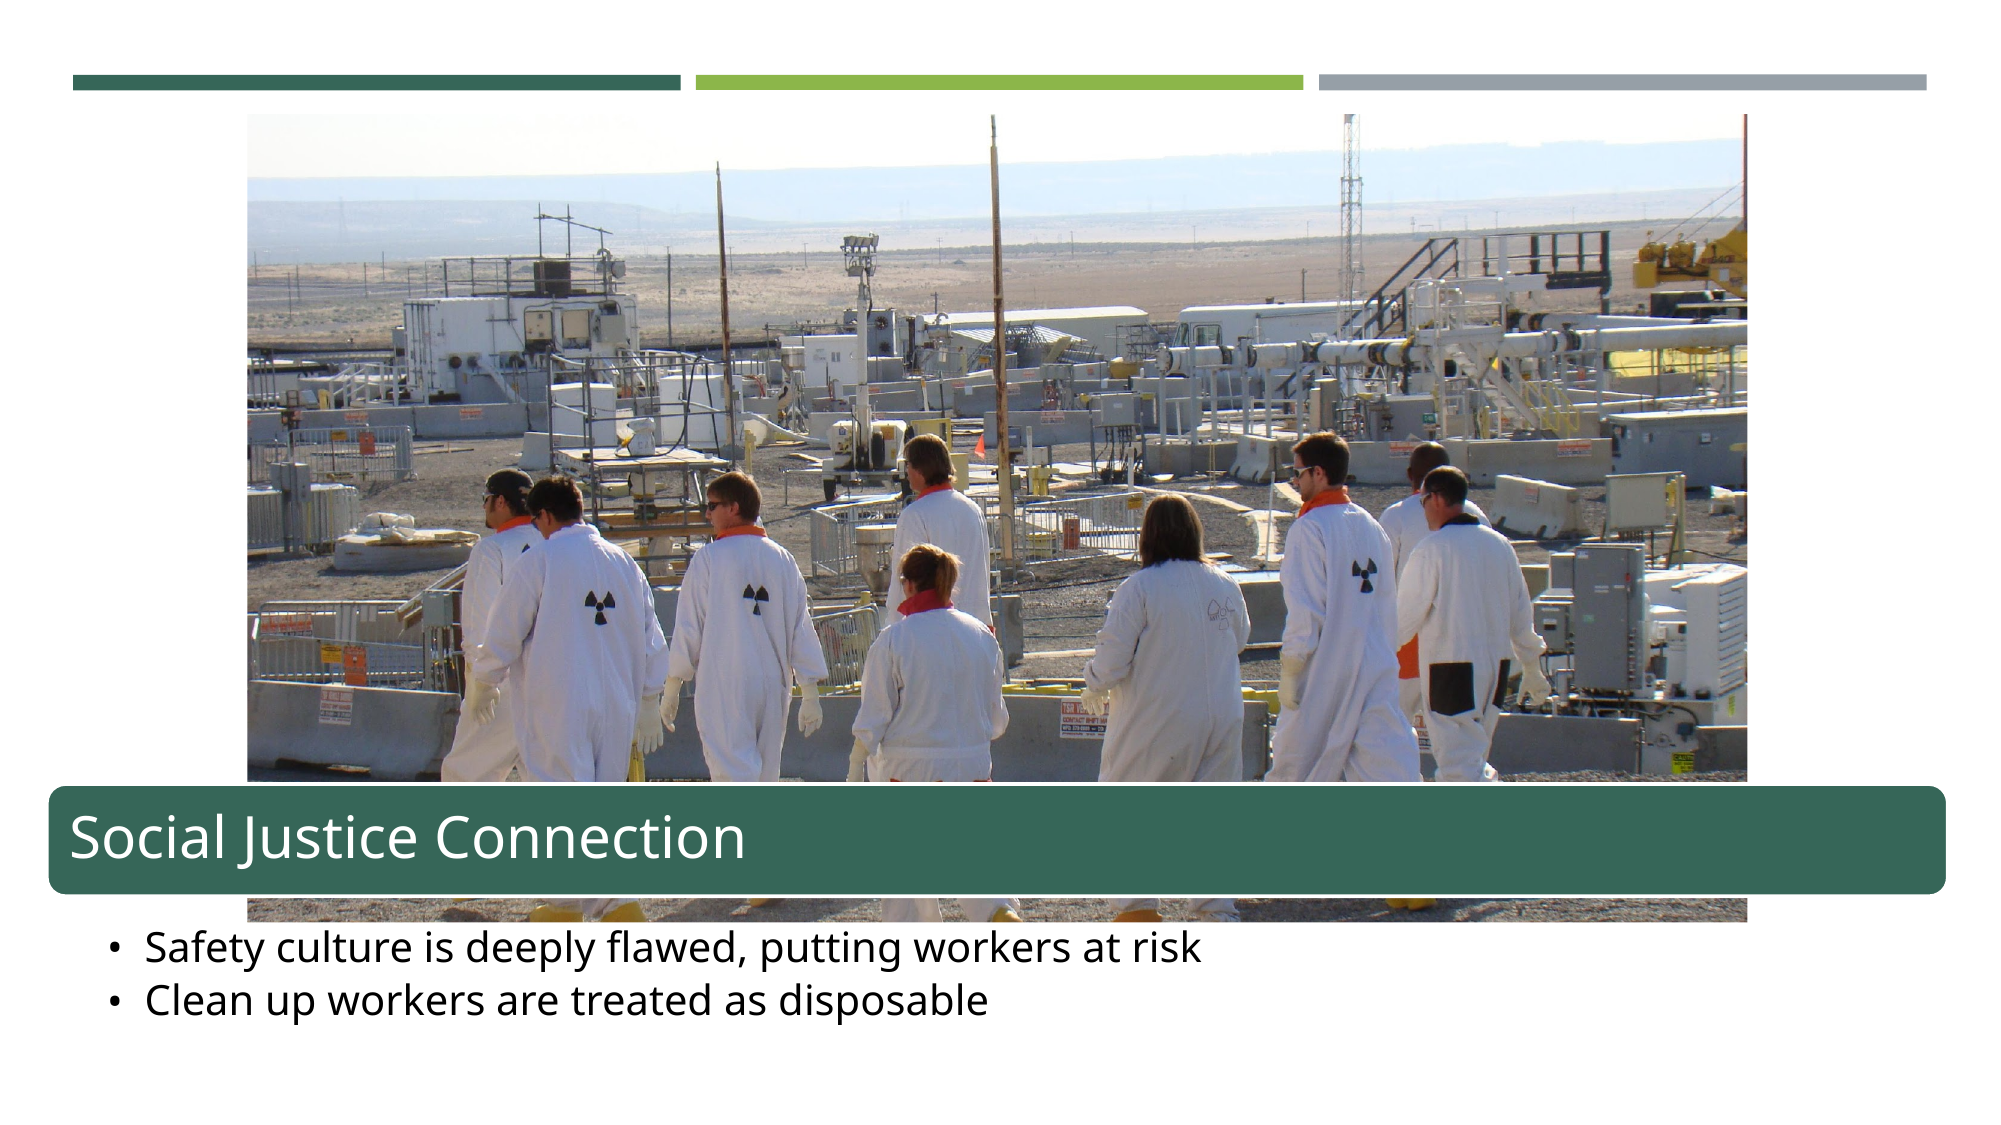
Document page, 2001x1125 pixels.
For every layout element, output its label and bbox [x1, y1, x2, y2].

picture [247, 113, 1748, 783]
text_box [46, 783, 1949, 1100]
